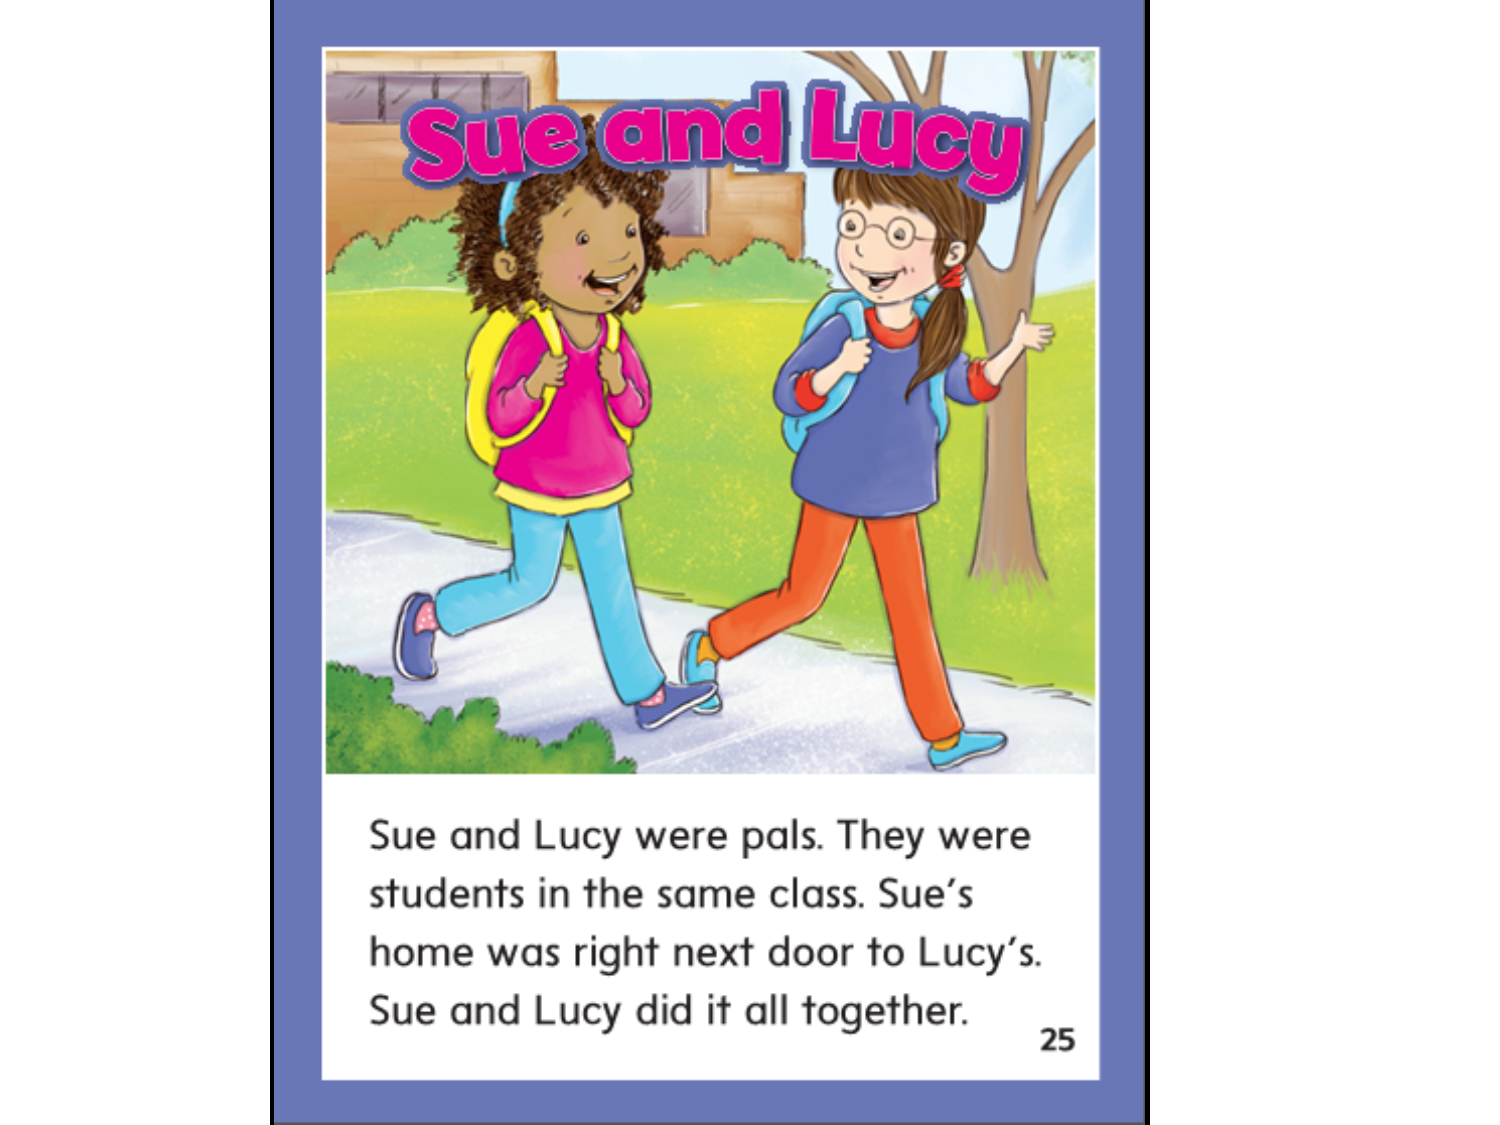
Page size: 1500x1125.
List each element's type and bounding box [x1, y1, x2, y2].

picture [273, 0, 1146, 1125]
